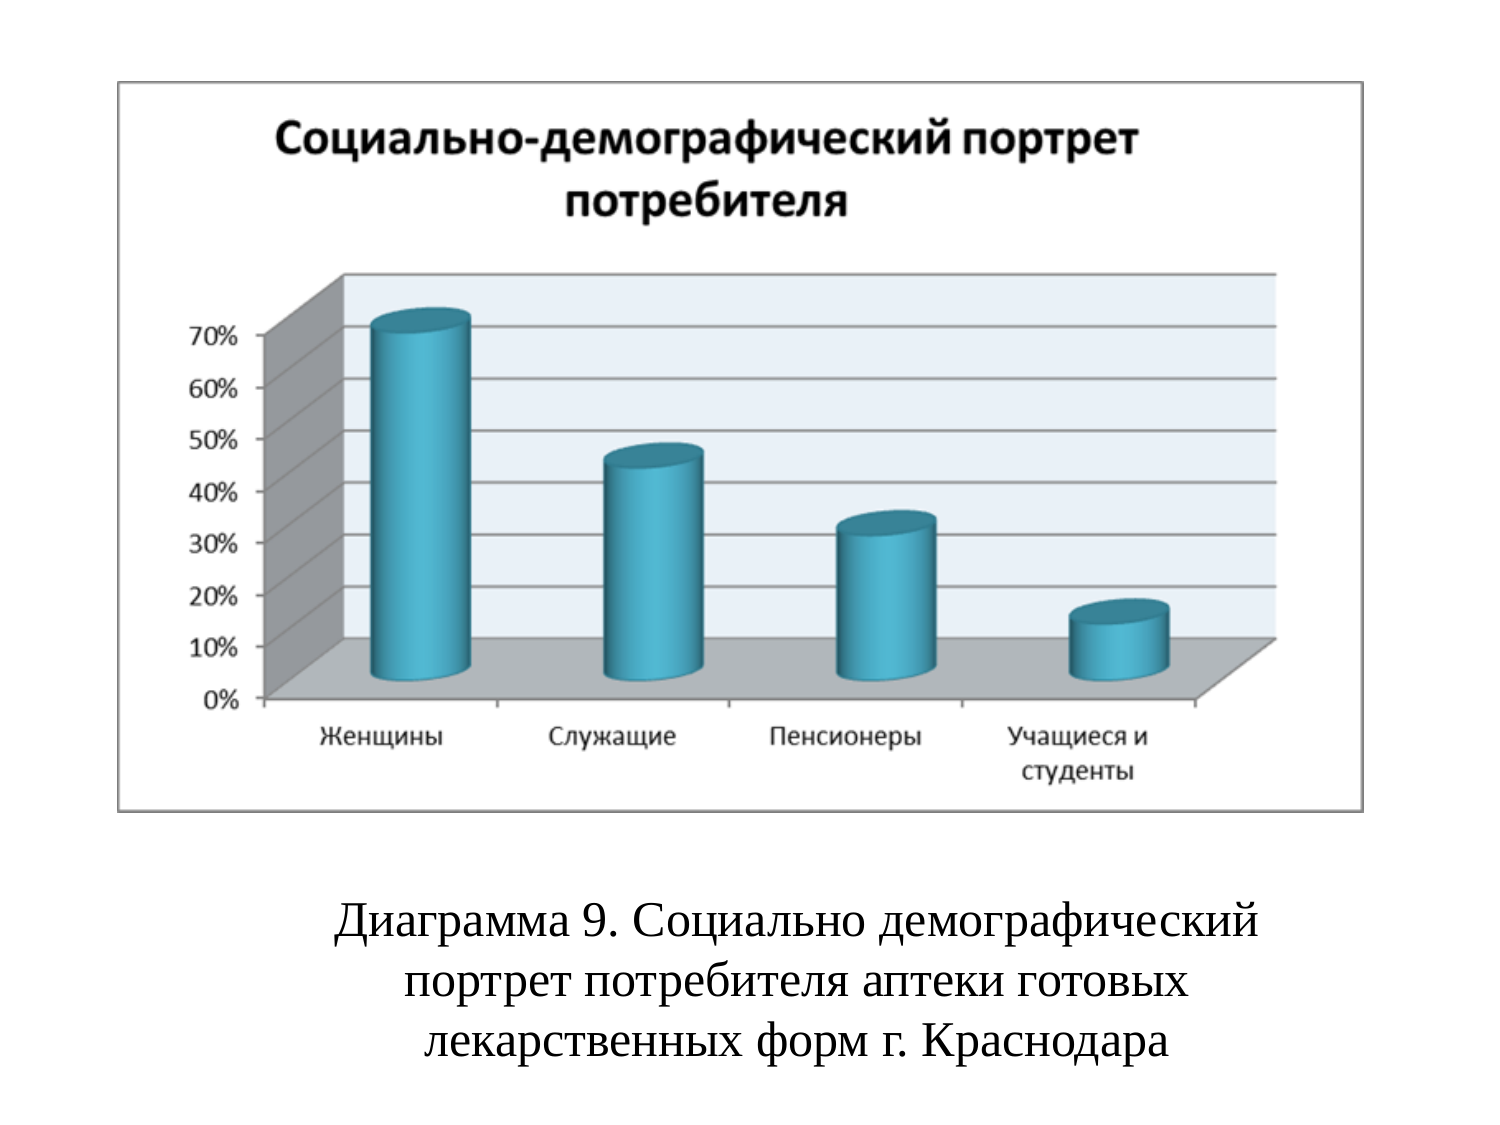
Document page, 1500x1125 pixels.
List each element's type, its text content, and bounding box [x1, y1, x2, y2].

picture [116, 81, 1364, 813]
text_box Диаграмма 9. Социально демографический портрет потребителя аптеки готовых лекарственных форм г. Краснодара [253, 834, 1341, 1074]
